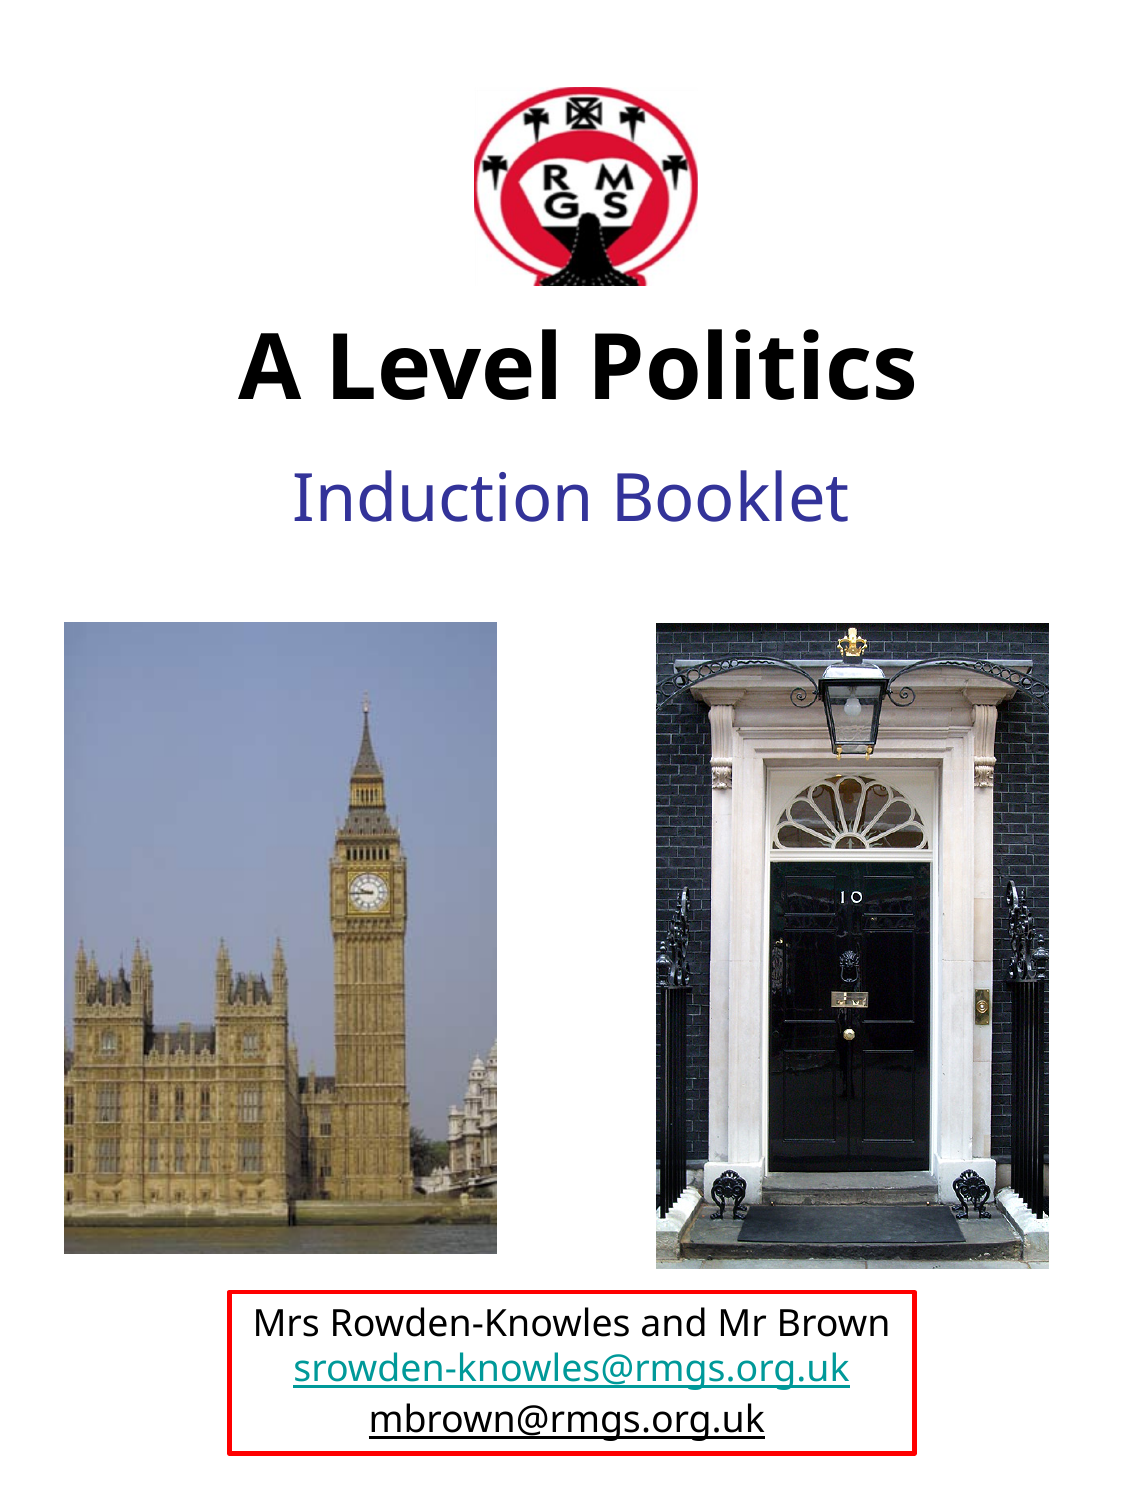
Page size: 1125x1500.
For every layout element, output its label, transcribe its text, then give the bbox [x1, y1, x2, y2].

title A Level Politics [100, 202, 1057, 524]
subtitle Induction Booklet [177, 447, 966, 831]
picture [64, 622, 497, 1254]
text_box Mrs Rowden-Knowles and Mr Brown srowden-knowles@rmgs.org.uk mbrown@rmgs.org.uk [229, 1292, 915, 1454]
picture [656, 622, 1049, 1269]
picture [474, 87, 699, 287]
